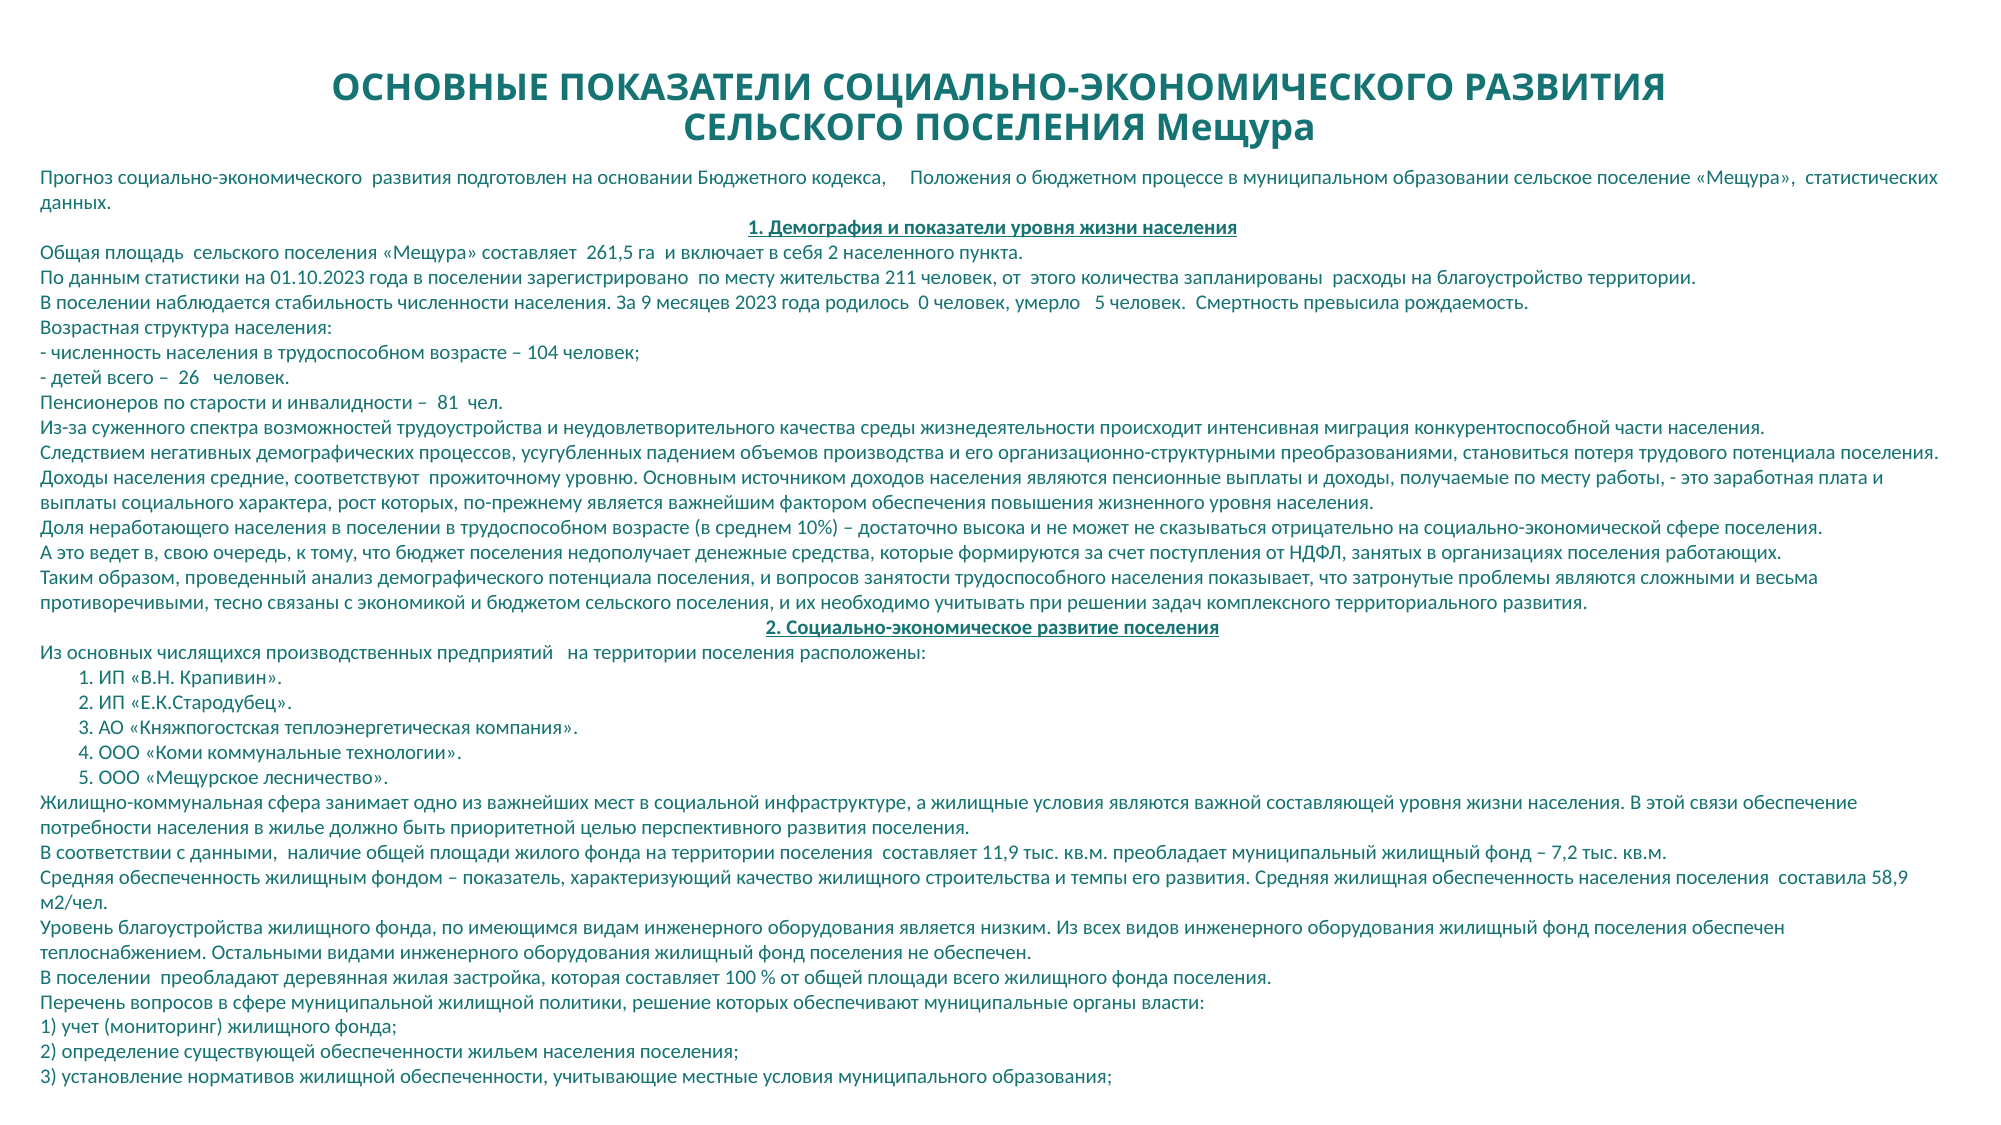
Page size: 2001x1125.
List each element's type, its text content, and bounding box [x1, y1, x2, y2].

text_box Прогноз социально-экономического развития подготовлен на основании Бюджетного кодекса, Положения о бюджетном процессе в муниципальном образовании сельское поселение «Мещура», статистических данных. 1. Демография и показатели уровня жизни населения Общая площадь сельского поселения «Мещура» составляет 261,5 га и включает в себя 2 населенного пункта. По данным статистики на 01.10.2023 года в поселении зарегистрировано по месту жительства 211 человек, от этого количества запланированы расходы на благоустройство территории. В поселении наблюдается стабильность численности населения. За 9 месяцев 2023 года родилось 0 человек, умерло 5 человек. Смертность превысила рождаемость. Возрастная структура населения: - численность населения в трудоспособном возрасте – 104 человек; - детей всего – 26 человек. Пенсионеров по старости и инвалидности – 81 чел. Из-за суженного спектра возможностей трудоустройства и неудовлетворительного качества среды жизнедеятельности происходит интенсивная миграция конкурентоспособной части населения. Следствием негативных демографических процессов, усугубленных падением объемов производства и его организационно-структурными преобразованиями, становиться потеря трудового потенциала поселения. Доходы населения средние, соответствуют прожиточному уровню. Основным источником доходов населения являются пенсионные выплаты и доходы, получаемые по месту работы, - это заработная плата и выплаты социального характера, рост которых, по-прежнему является важнейшим фактором обеспечения повышения жизненного уровня населения. Доля неработающего населения в поселении в трудоспособном возрасте (в среднем 10%) – достаточно высока и не может не сказываться отрицательно на социально-экономической сфере поселения. А это ведет в, свою очередь, к тому, что бюджет поселения недополучает денежные средства, которые формируются за счет поступления от НДФЛ, занятых в организациях поселения работающих. Таким образом, проведенный анализ демографического потенциала поселения, и вопросов занятости трудоспособного населения показывает, что затронутые проблемы являются сложными и весьма противоречивыми, тесно связаны с экономикой и бюджетом сельского поселения, и их необходимо учитывать при решении задач комплексного территориального развития. 2. Социально-экономическое развитие поселения Из основных числящихся производственных предприятий на территории поселения расположены: 1. ИП «В.Н. Крапивин». 2. ИП «Е.К.Стародубец». 3. АО «Княжпогостская теплоэнергетическая компания». 4. ООО «Коми коммунальные технологии». 5. ООО «Мещурское лесничество». Жилищно-коммунальная сфера занимает одно из важнейших мест в социальной инфраструктуре, а жилищные условия являются важной составляющей уровня жизни населения. В этой связи обеспечение потребности населения в жилье должно быть приоритетной целью перспективного развития поселения. В соответствии с данными, наличие общей площади жилого фонда на территории поселения составляет 11,9 тыс. кв.м. преобладает муниципальный жилищный фонд – 7,2 тыс. кв.м. Средняя обеспеченность жилищным фондом – показатель, характеризующий качество жилищного строительства и темпы его развития. Средняя жилищная обеспеченность населения поселения составила 58,9 м2/чел. Уровень благоустройства жилищного фонда, по имеющимся видам инженерного оборудования является низким. Из всех видов инженерного оборудования жилищный фонд поселения обеспечен теплоснабжением. Остальными видами инженерного оборудования жилищный фонд поселения не обеспечен. В поселении преобладают деревянная жилая застройка, которая составляет 100 % от общей площади всего жилищного фонда поселения. Перечень вопросов в сфере муниципальной жилищной политики, решение которых обеспечивают муниципальные органы власти: 1) учет (мониторинг) жилищного фонда; 2) определение существующей обеспеченности жильем населения поселения; 3) установление нормативов жилищной обеспеченности, учитывающие местные условия муниципального образования; [25, 156, 1960, 1096]
title ОСНОВНЫЕ ПОКАЗАТЕЛИ СОЦИАЛЬНО-ЭКОНОМИЧЕСКОГО РАЗВИТИЯ СЕЛЬСКОГО ПОСЕЛЕНИЯ Мещура [137, 59, 1863, 156]
